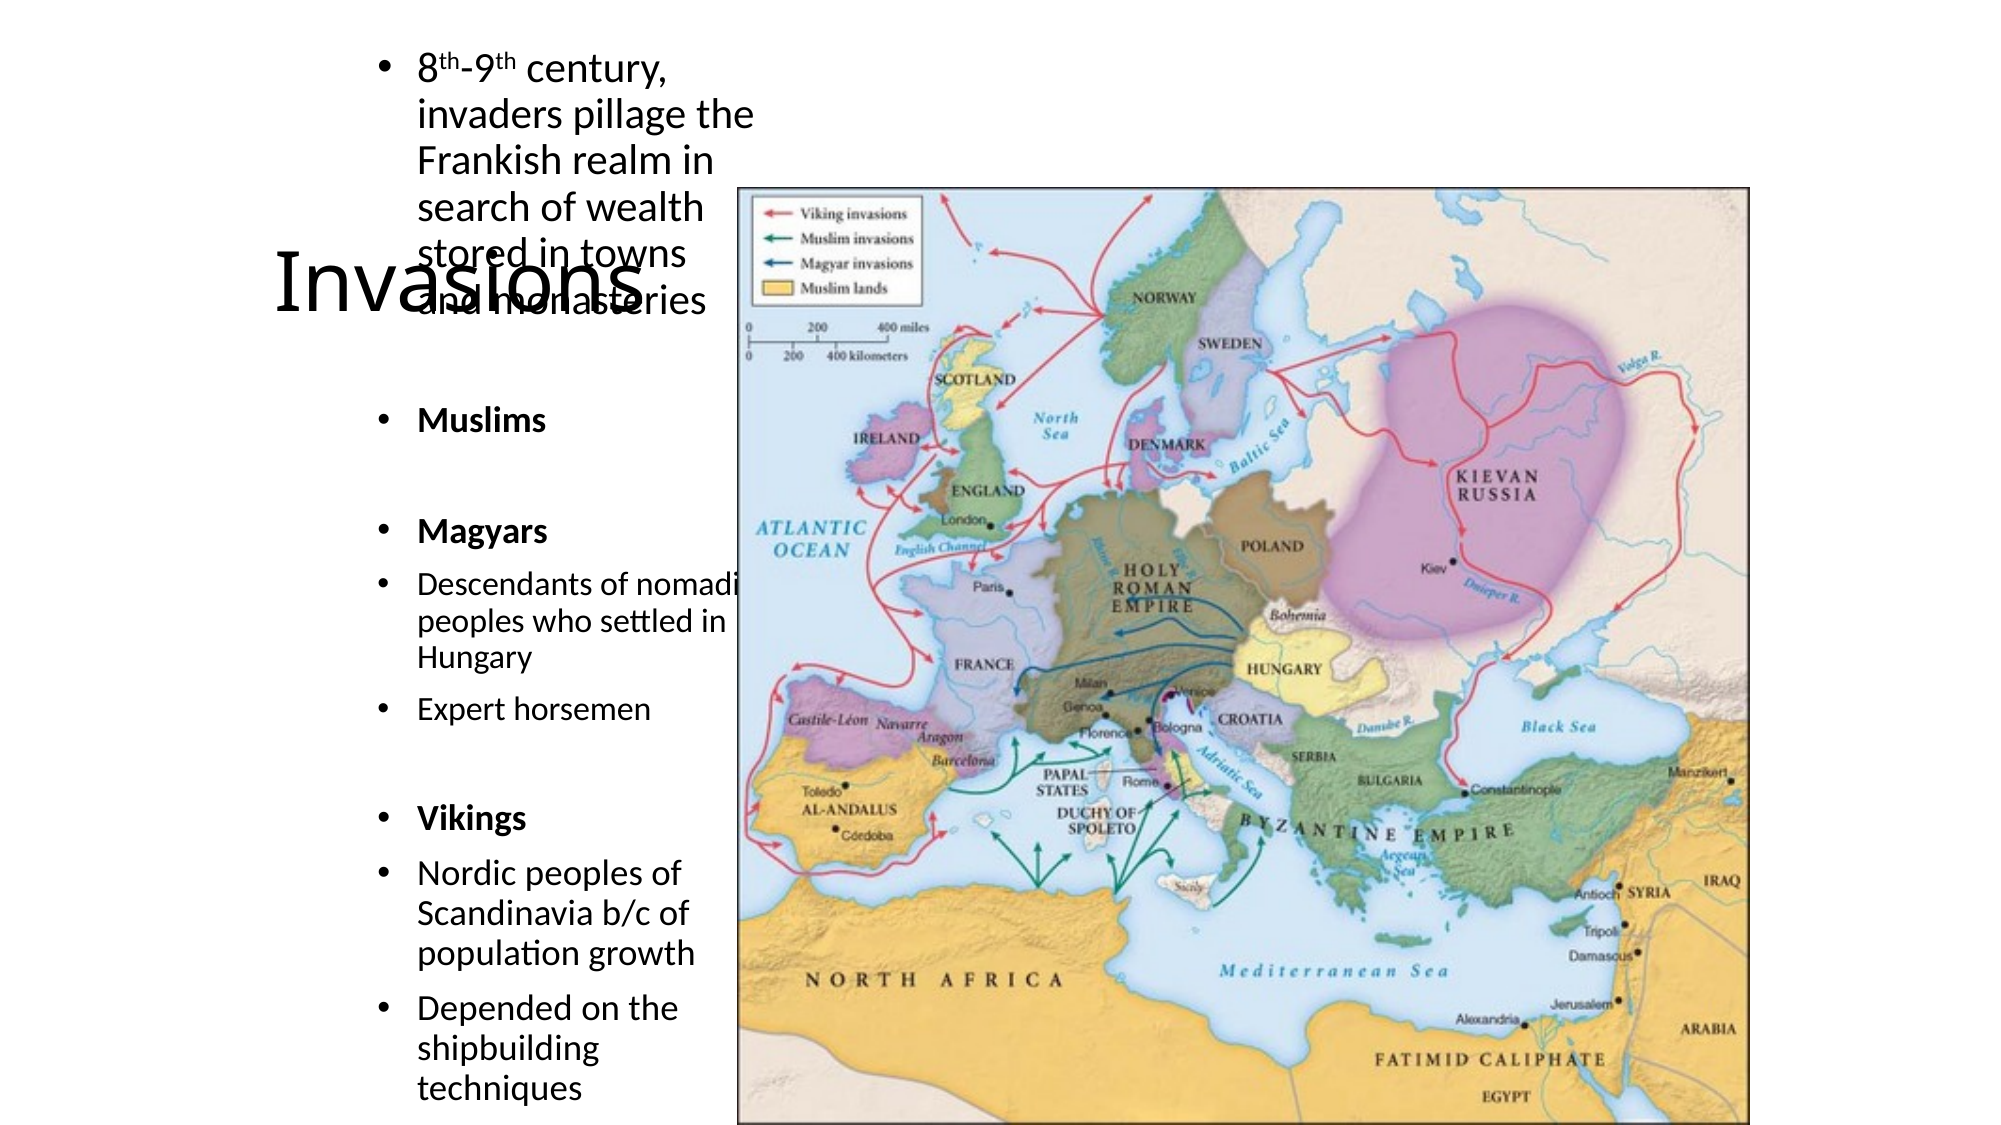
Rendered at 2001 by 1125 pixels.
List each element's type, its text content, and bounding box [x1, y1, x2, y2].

title Invasions [775, 75, 783, 187]
list 8th-9th century, invaders pillage the Frankish realm in search of wealth stored in towns and monasteries Muslims Magyars Descendants of nomadic peoples who settled in Hungary Expert horsemen Vikings Nordic peoples of Scandinavia b/c of population growth Depended on the shipbuilding techniques [362, 963, 737, 1125]
list 8th-9th century, invaders pillage the Frankish realm in search of wealth stored in towns and monasteries Muslims Magyars Descendants of nomadic peoples who settled in Hungary Expert horsemen Vikings Nordic peoples of Scandinavia b/c of population growth Depended on the shipbuilding techniques [362, 37, 775, 337]
picture [737, 187, 1750, 1125]
title Invasions [137, 75, 362, 337]
list [137, 337, 737, 963]
